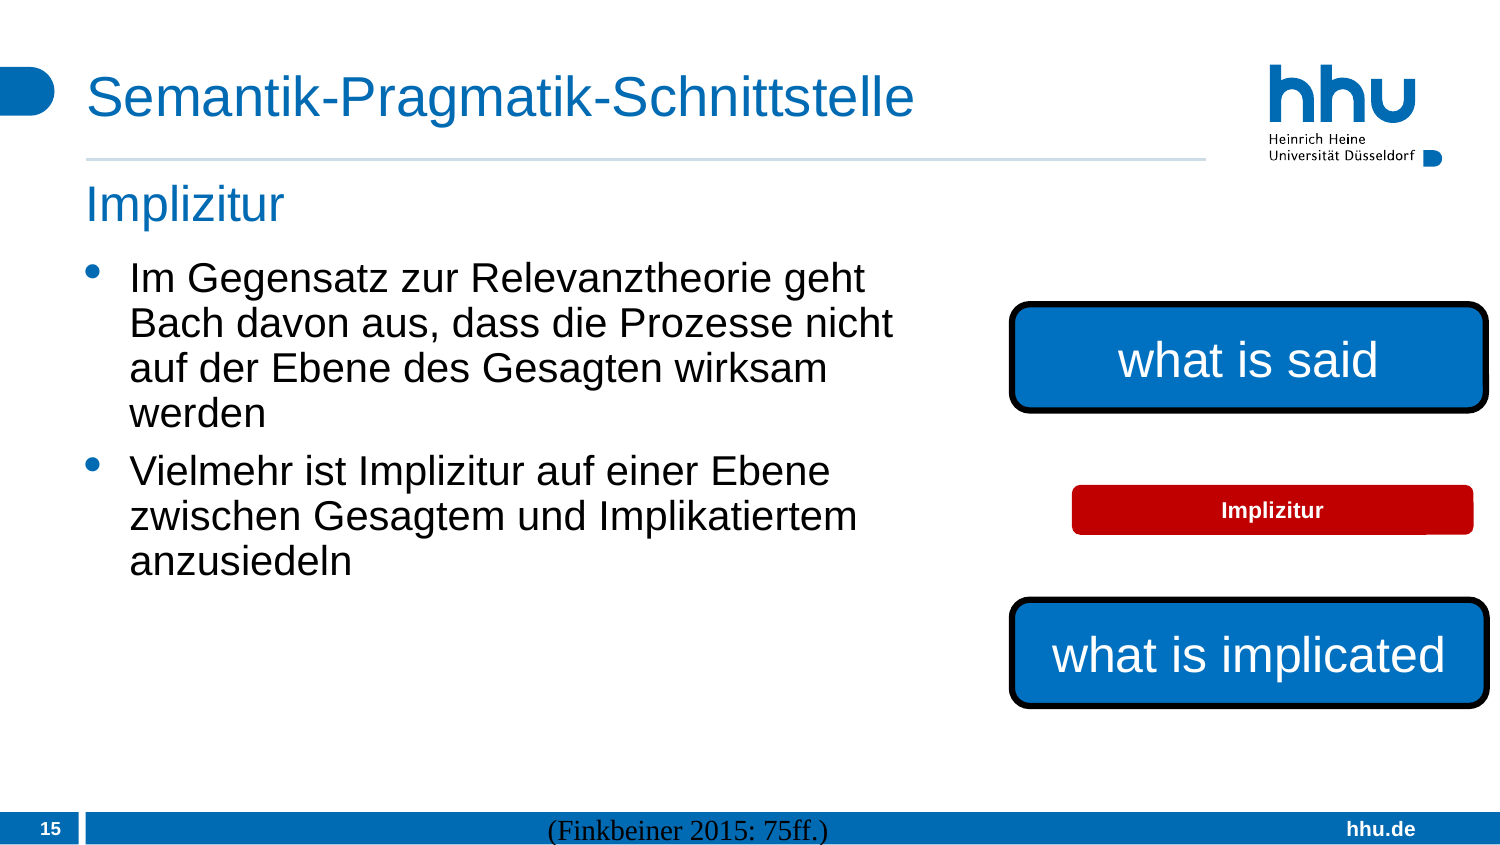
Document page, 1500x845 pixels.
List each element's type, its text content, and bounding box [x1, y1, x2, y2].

list Implizitur [85, 178, 1415, 232]
text_box what is said [1010, 303, 1487, 412]
title Semantik-Pragmatik-Schnittstelle [86, 54, 1207, 129]
list Im Gegensatz zur Relevanztheorie geht Bach davon aus, dass die Prozesse nicht auf der Ebene des Gesagten wirksam werden Vielmehr ist Implizitur auf einer Ebene zwischen Gesagtem und Implikatiertem anzusiedeln [85, 245, 904, 783]
text_box what is implicated [1010, 598, 1488, 708]
footer (Finkbeiner 2015: 75ff.) [103, 816, 1273, 841]
slide_number 15 [5, 816, 62, 841]
text_box Implizitur [1070, 483, 1475, 536]
